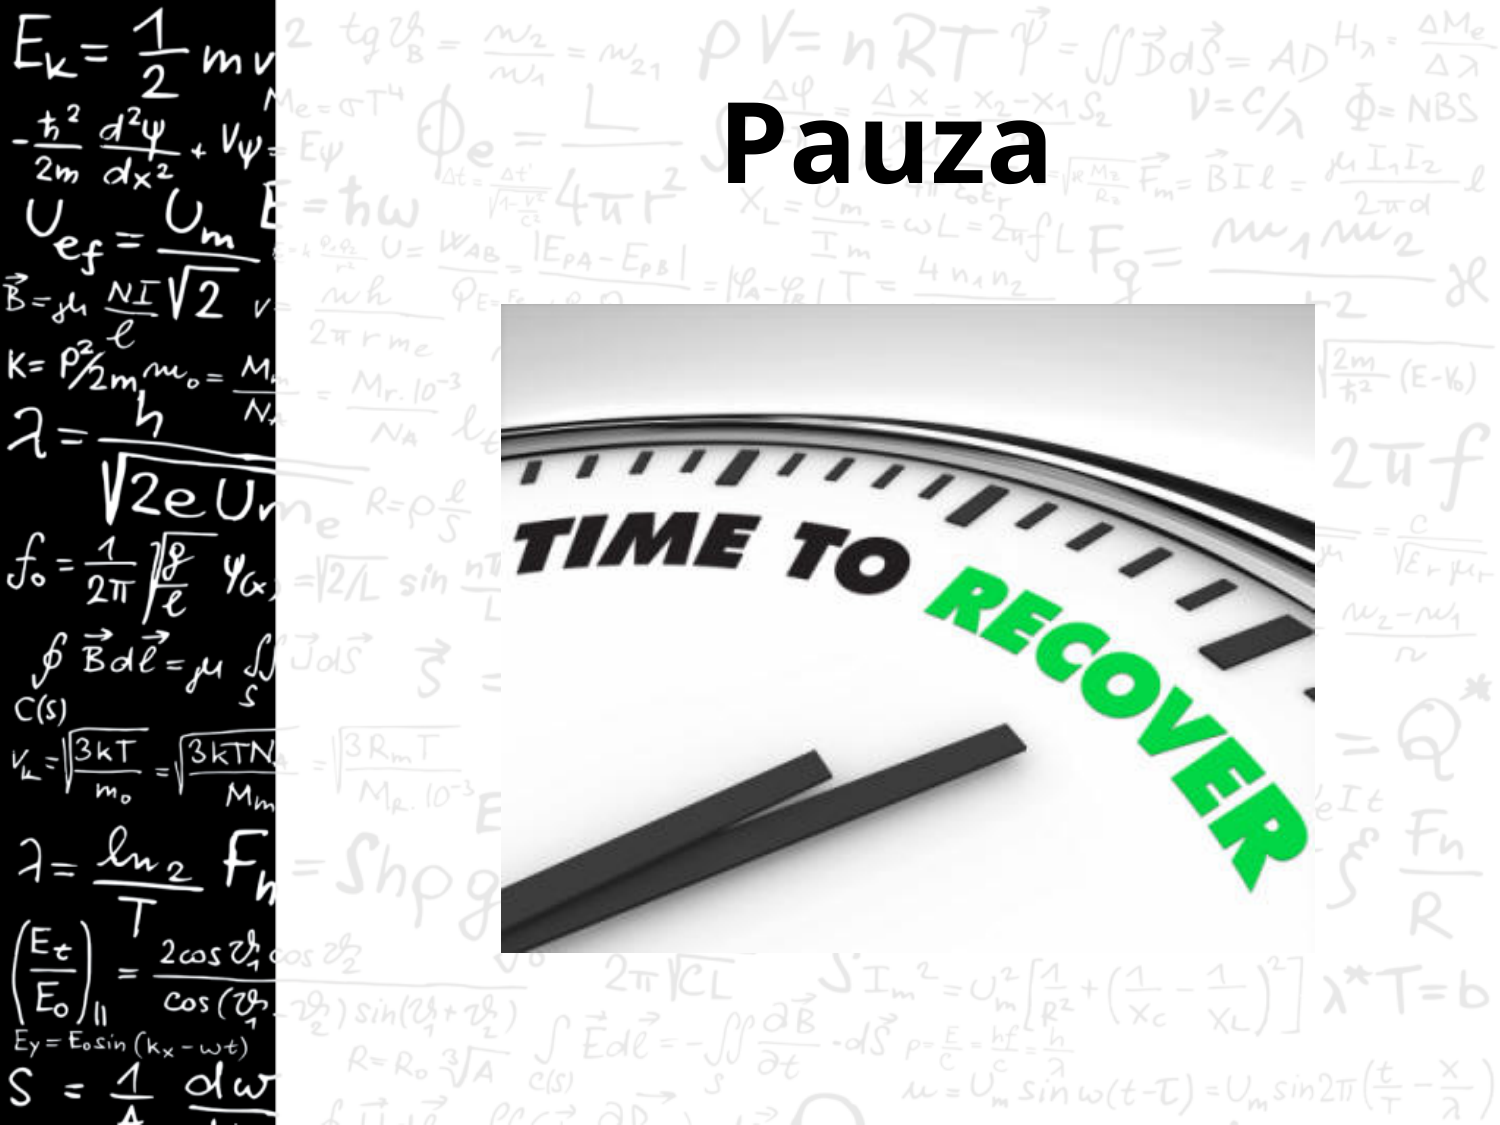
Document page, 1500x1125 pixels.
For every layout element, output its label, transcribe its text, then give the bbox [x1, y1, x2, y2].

title Pauza [312, 45, 1461, 233]
picture [0, 0, 1500, 1125]
